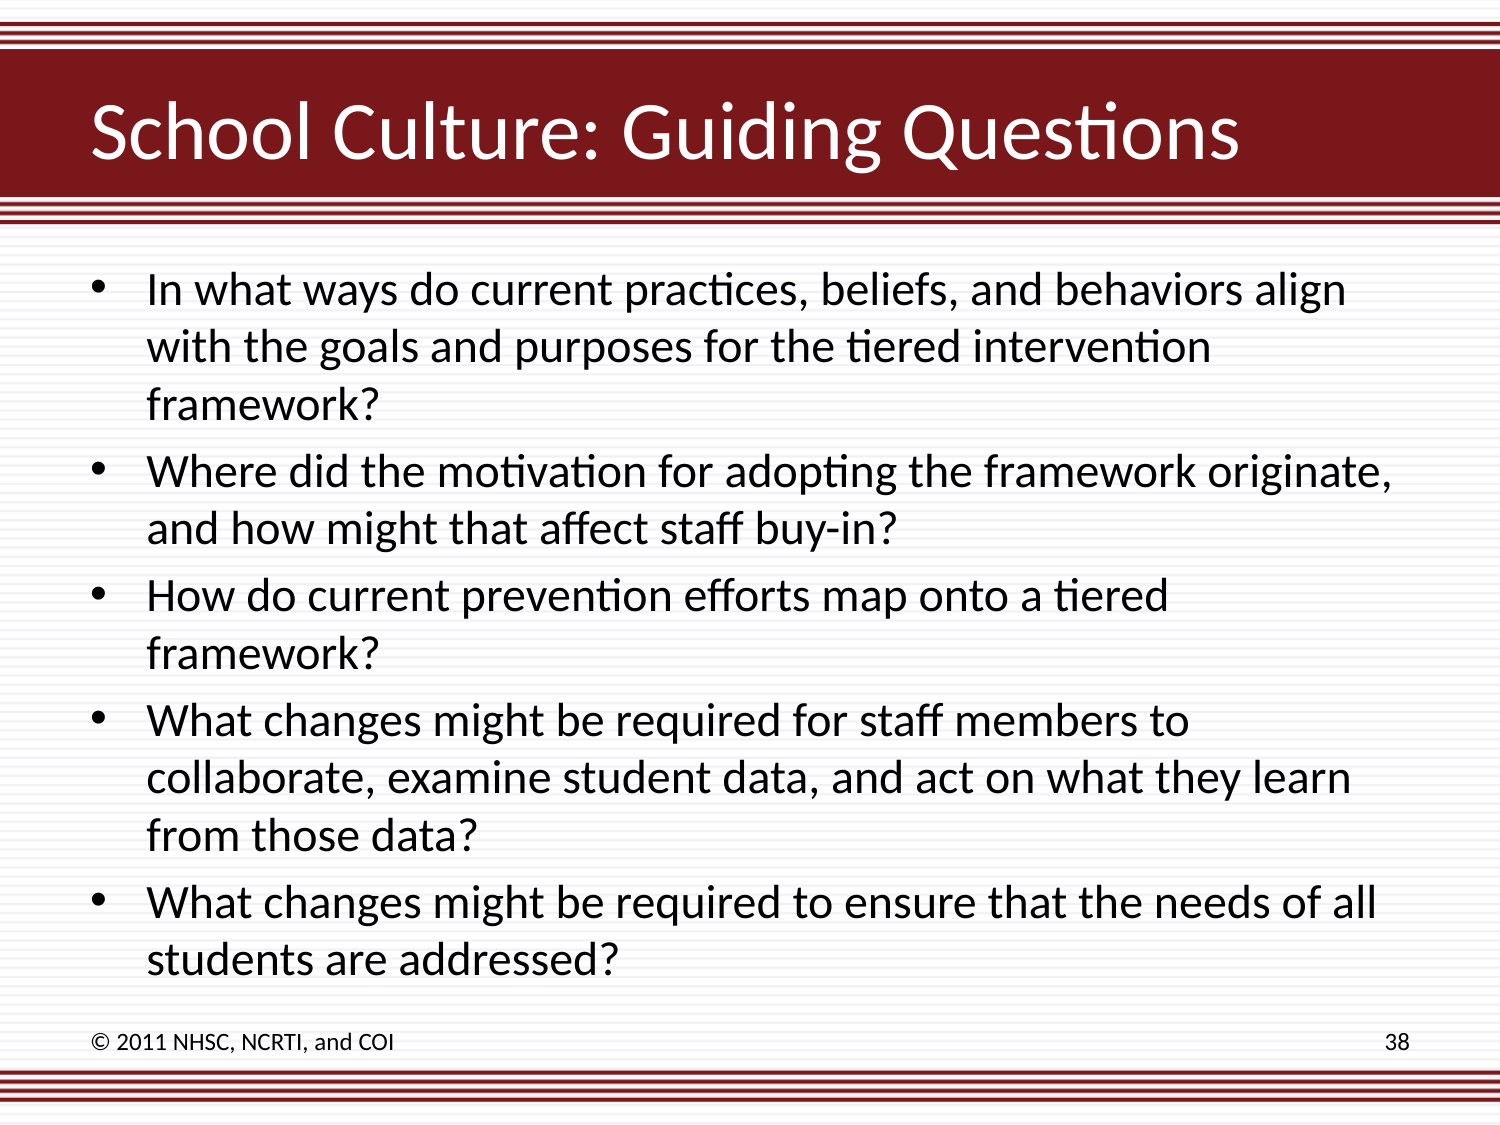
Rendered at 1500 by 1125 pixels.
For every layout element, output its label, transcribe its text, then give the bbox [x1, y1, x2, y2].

list In what ways do current practices, beliefs, and behaviors align with the goals and purposes for the tiered intervention framework? Where did the motivation for adopting the framework originate, and how might that affect staff buy-in? How do current prevention efforts map onto a tiered framework? What changes might be required for staff members to collaborate, examine student data, and act on what they learn from those data? What changes might be required to ensure that the needs of all students are addressed? [74, 249, 1426, 993]
footer © 2011 NHSC, NCRTI, and COI [75, 1010, 550, 1071]
picture [0, 0, 1500, 1125]
slide_number 38 [1074, 1010, 1425, 1071]
title School Culture: Guiding Questions [74, 44, 1426, 209]
